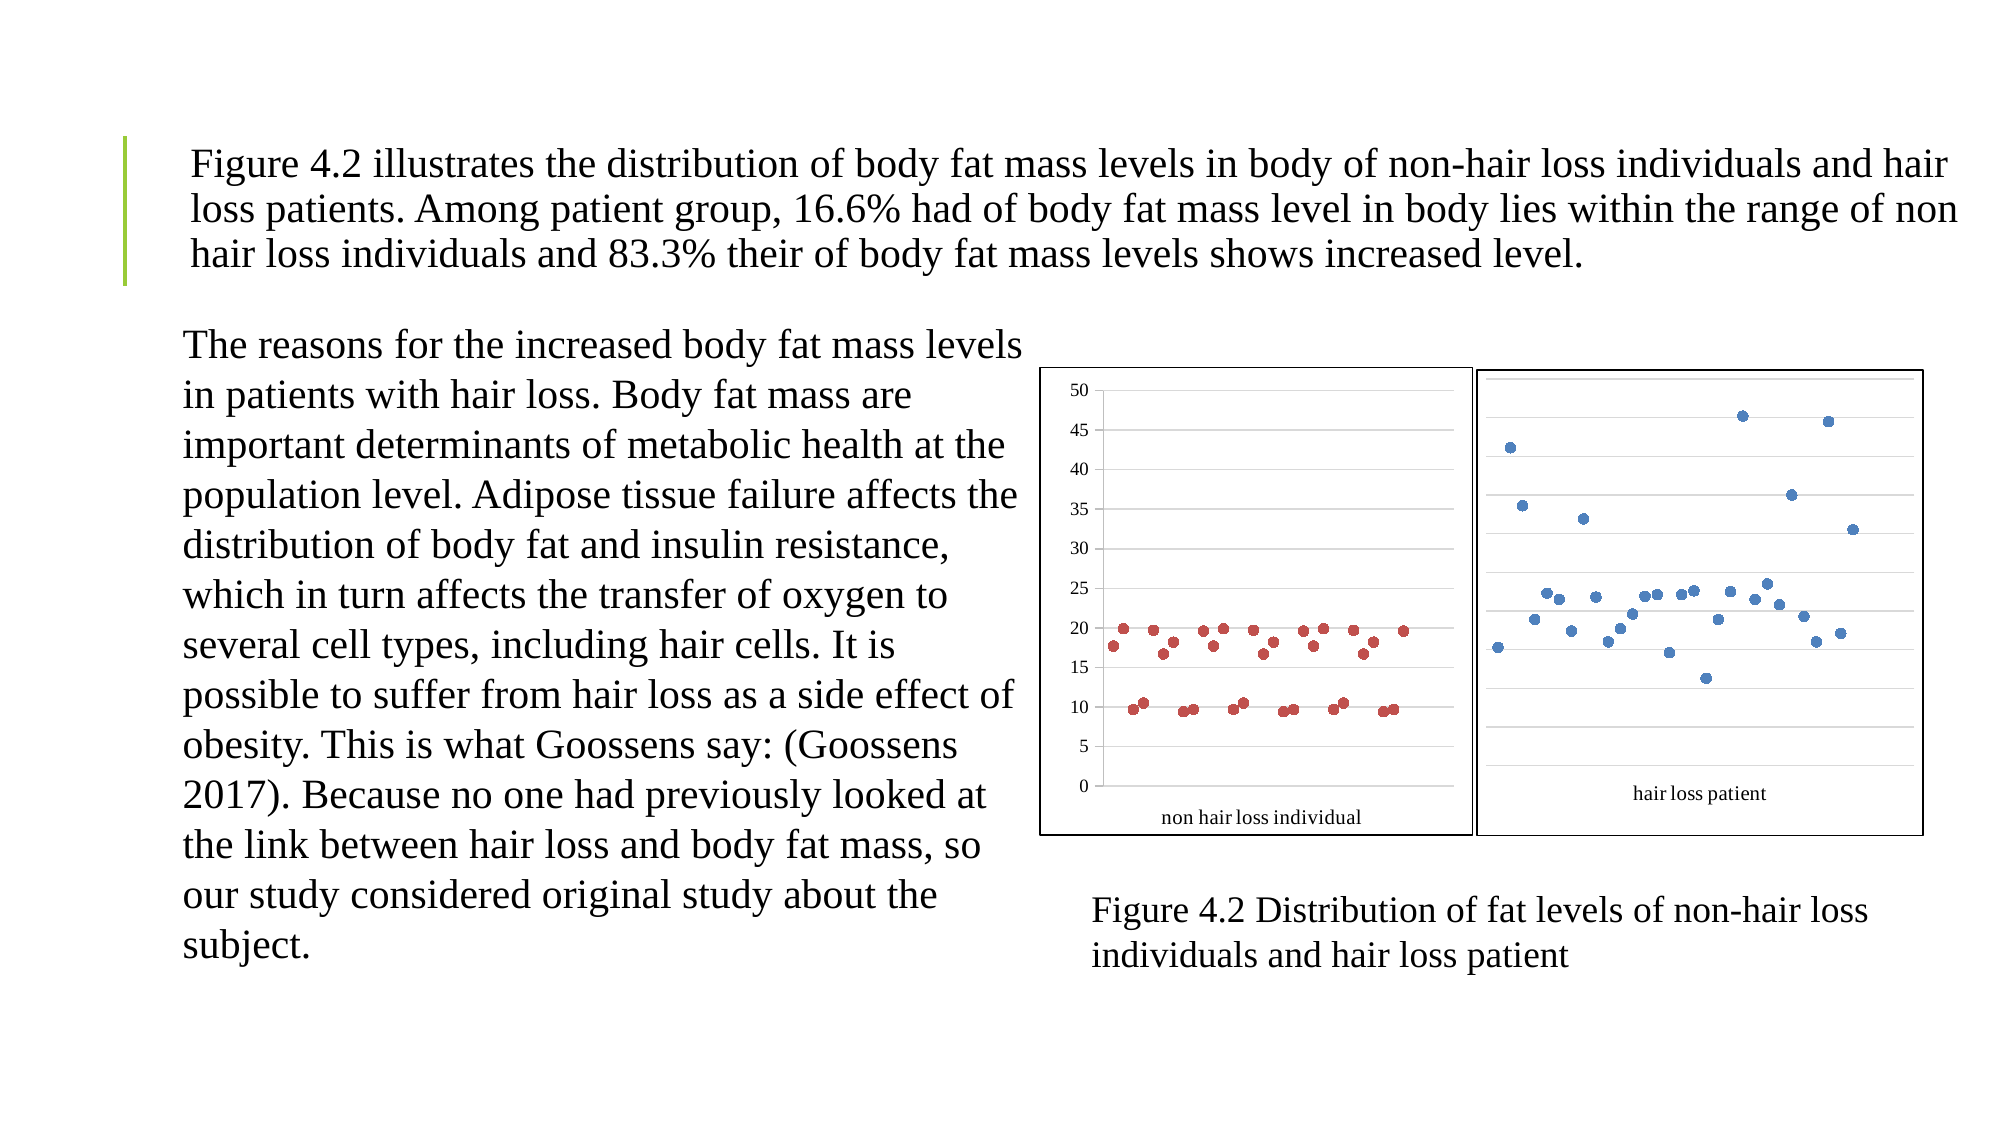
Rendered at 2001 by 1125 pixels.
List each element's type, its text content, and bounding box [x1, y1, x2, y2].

chart [1475, 368, 1925, 837]
text_box Figure ‎4.2 Distribution of fat levels of non-hair loss individuals and hair loss patient [1076, 877, 1986, 983]
text_box The reasons for the increased body fat mass levels in patients with hair loss. Body fat mass are important determinants of metabolic health at the population level. Adipose tissue failure affects the distribution of body fat and insulin resistance, which in turn affects the transfer of oxygen to several cell types, including hair cells. It is possible to suffer from hair loss as a side effect of obesity. This is what Goossens say: (Goossens 2017). Because no one had previously looked at the link between hair loss and body fat mass, so our study considered original study about the subject. [167, 309, 1040, 975]
list Figure 4.2 illustrates the distribution of body fat mass levels in body of non-hair loss individuals and hair loss patients. Among patient group, 16.6% had of body fat mass level in body lies within the range of non hair loss individuals and 83.3% their of body fat mass levels shows increased level. [168, 134, 1986, 289]
chart [1038, 366, 1474, 837]
